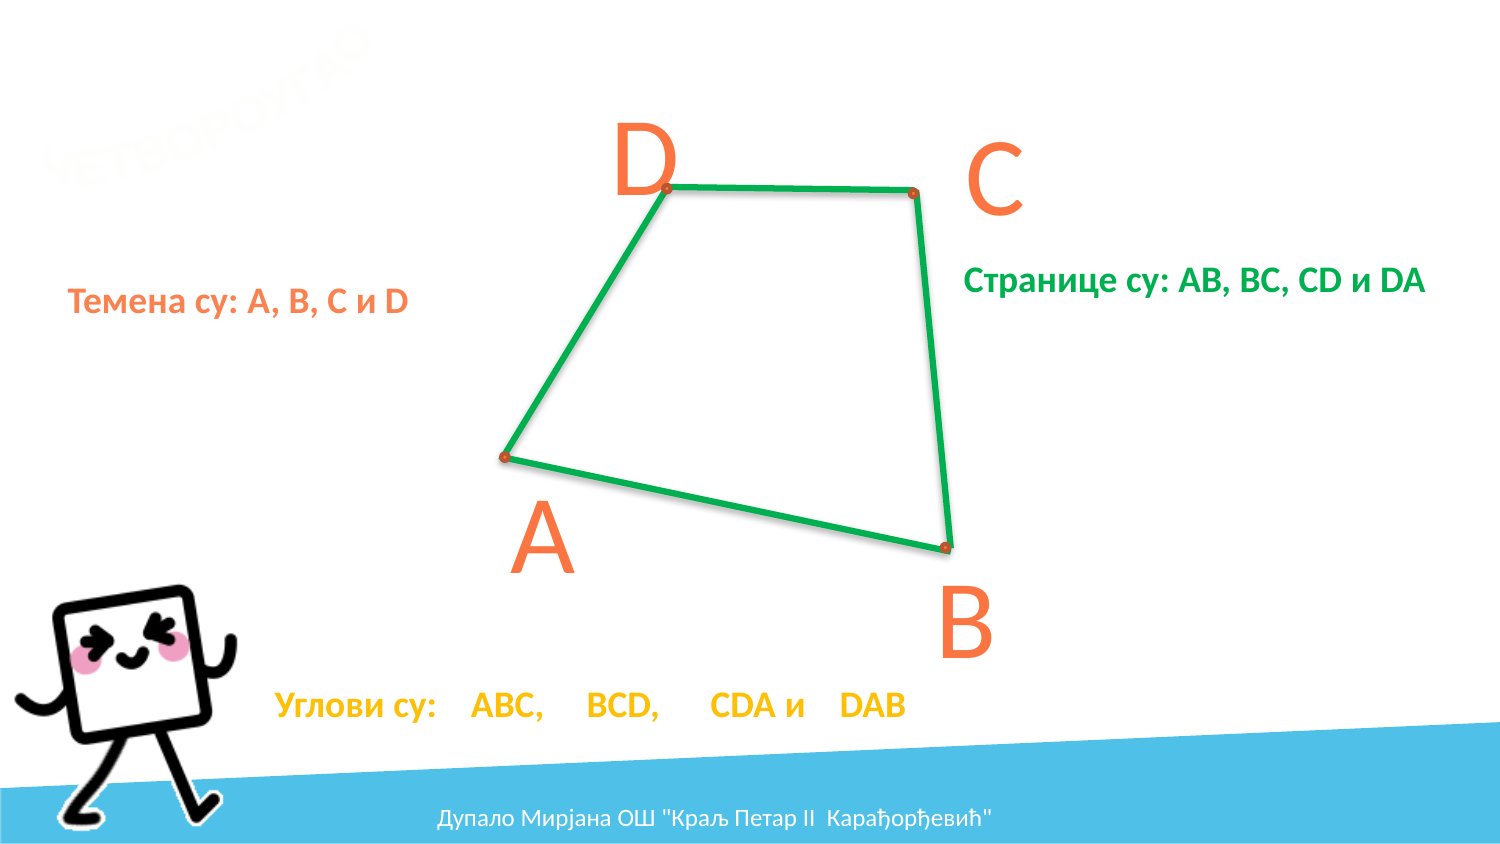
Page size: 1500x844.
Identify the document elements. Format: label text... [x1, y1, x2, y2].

text_box Углови су: ABC, BCD, CDA и DAB [325, 672, 1047, 733]
text_box А [501, 559, 526, 604]
text_box C [950, 95, 1009, 246]
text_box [666, 186, 915, 191]
footer Дупало Мирјана ОШ "Краљ Петар II Карађорђевић" [383, 794, 1047, 840]
text_box D [595, 75, 658, 187]
text_box Темена су: A, B, C и D [53, 268, 428, 328]
text_box Странице су: AB, BC, CD и DA [957, 248, 1447, 308]
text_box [915, 190, 951, 549]
picture [0, 0, 1500, 844]
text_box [500, 188, 667, 456]
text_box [501, 456, 911, 552]
text_box [661, 182, 672, 186]
text_box B [920, 558, 955, 672]
